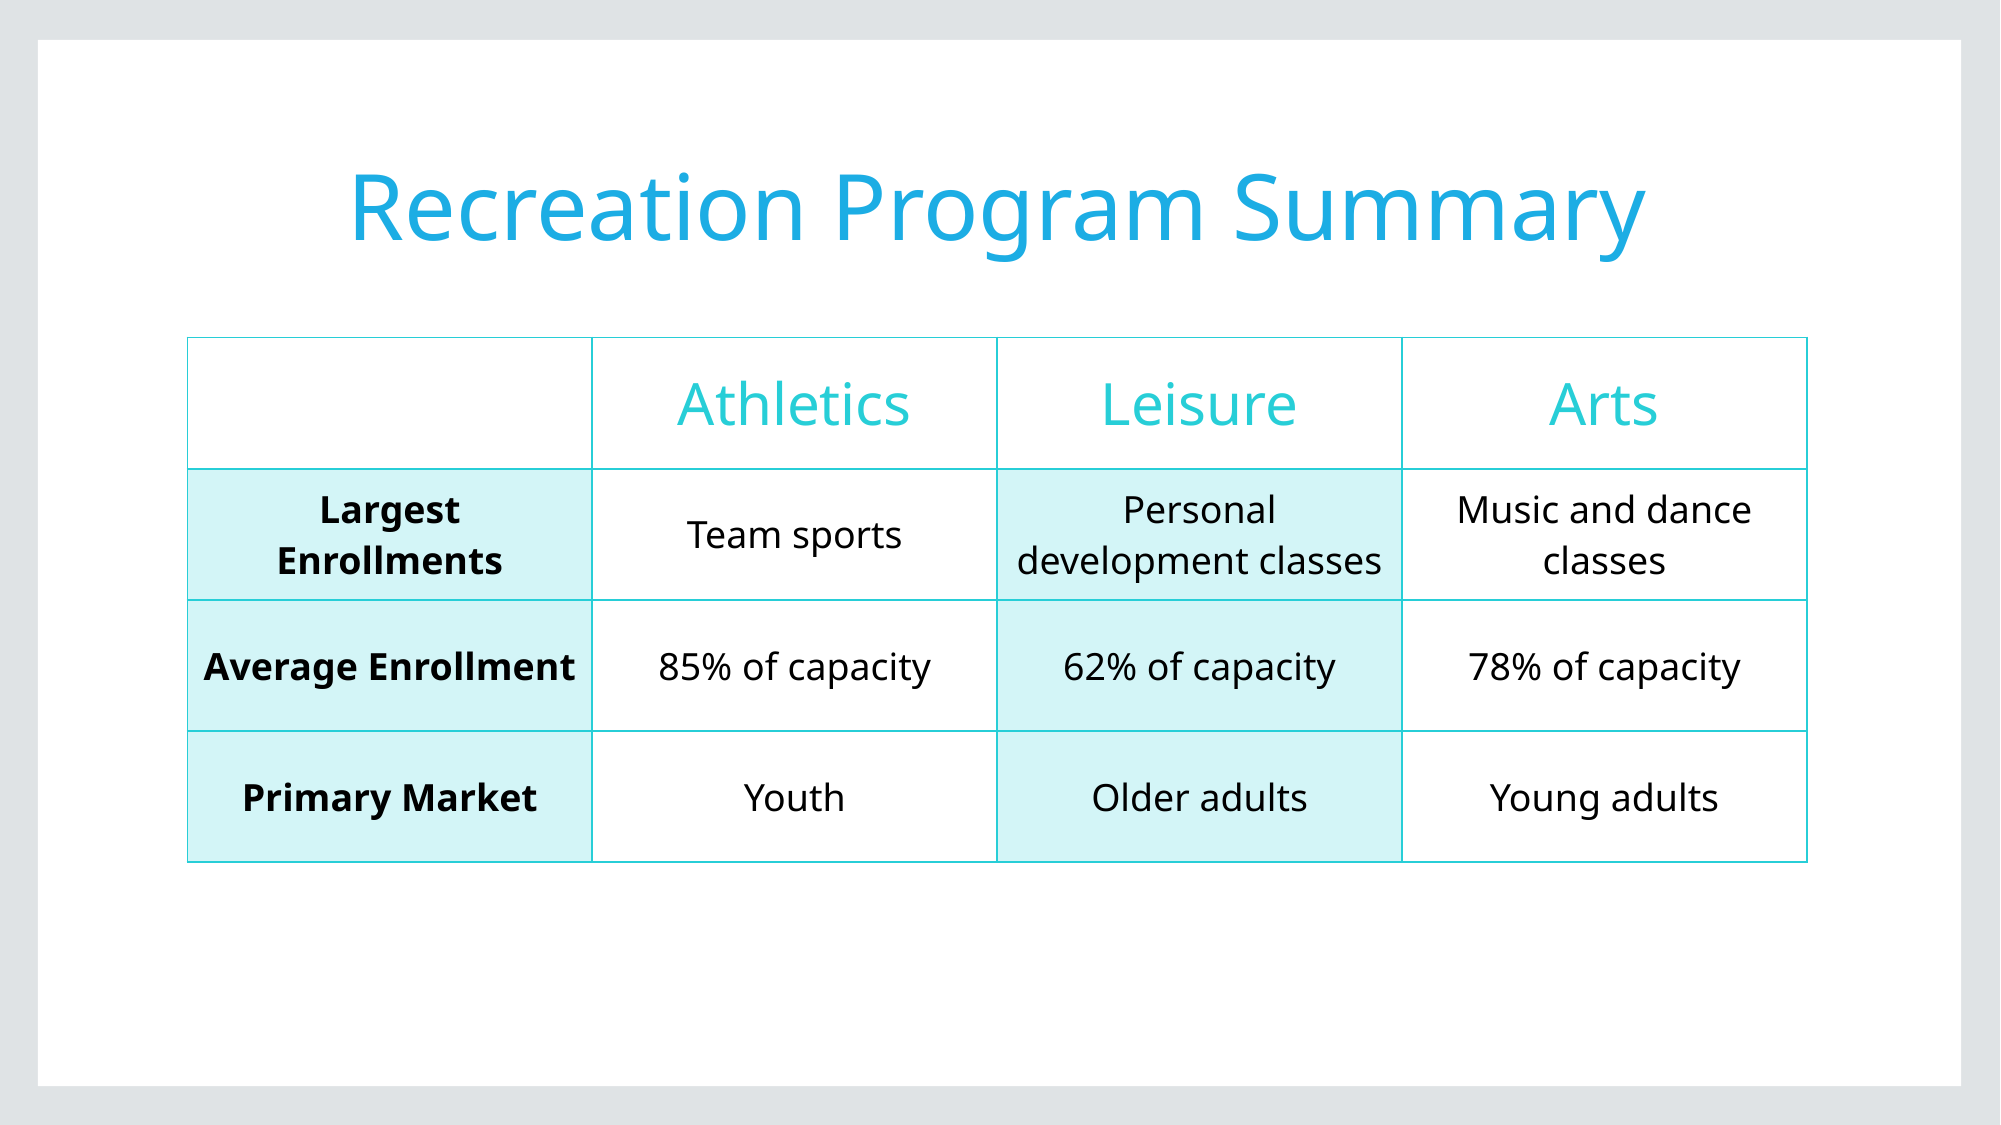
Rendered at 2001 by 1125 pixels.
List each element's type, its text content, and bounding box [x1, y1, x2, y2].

table_cell Team sports [593, 470, 996, 599]
table_cell Music and dance classes [1403, 470, 1806, 599]
table_cell Largest Enrollments [188, 470, 591, 599]
table_cell 78% of capacity [1403, 601, 1806, 730]
table_header Arts [1403, 338, 1806, 468]
table_header Leisure [998, 338, 1401, 468]
table_cell 62% of capacity [998, 601, 1401, 730]
table_cell Young adults [1403, 732, 1806, 861]
table_cell 85% of capacity [593, 601, 996, 730]
table_cell Youth [593, 732, 996, 861]
table_header [188, 338, 591, 468]
table_header Athletics [593, 338, 996, 468]
table_cell Personal development classes [998, 470, 1401, 599]
title Recreation Program Summary [187, 99, 1808, 323]
table_cell Older adults [998, 732, 1401, 861]
table_cell Primary Market [188, 732, 591, 861]
table_cell Average Enrollment [188, 601, 591, 730]
